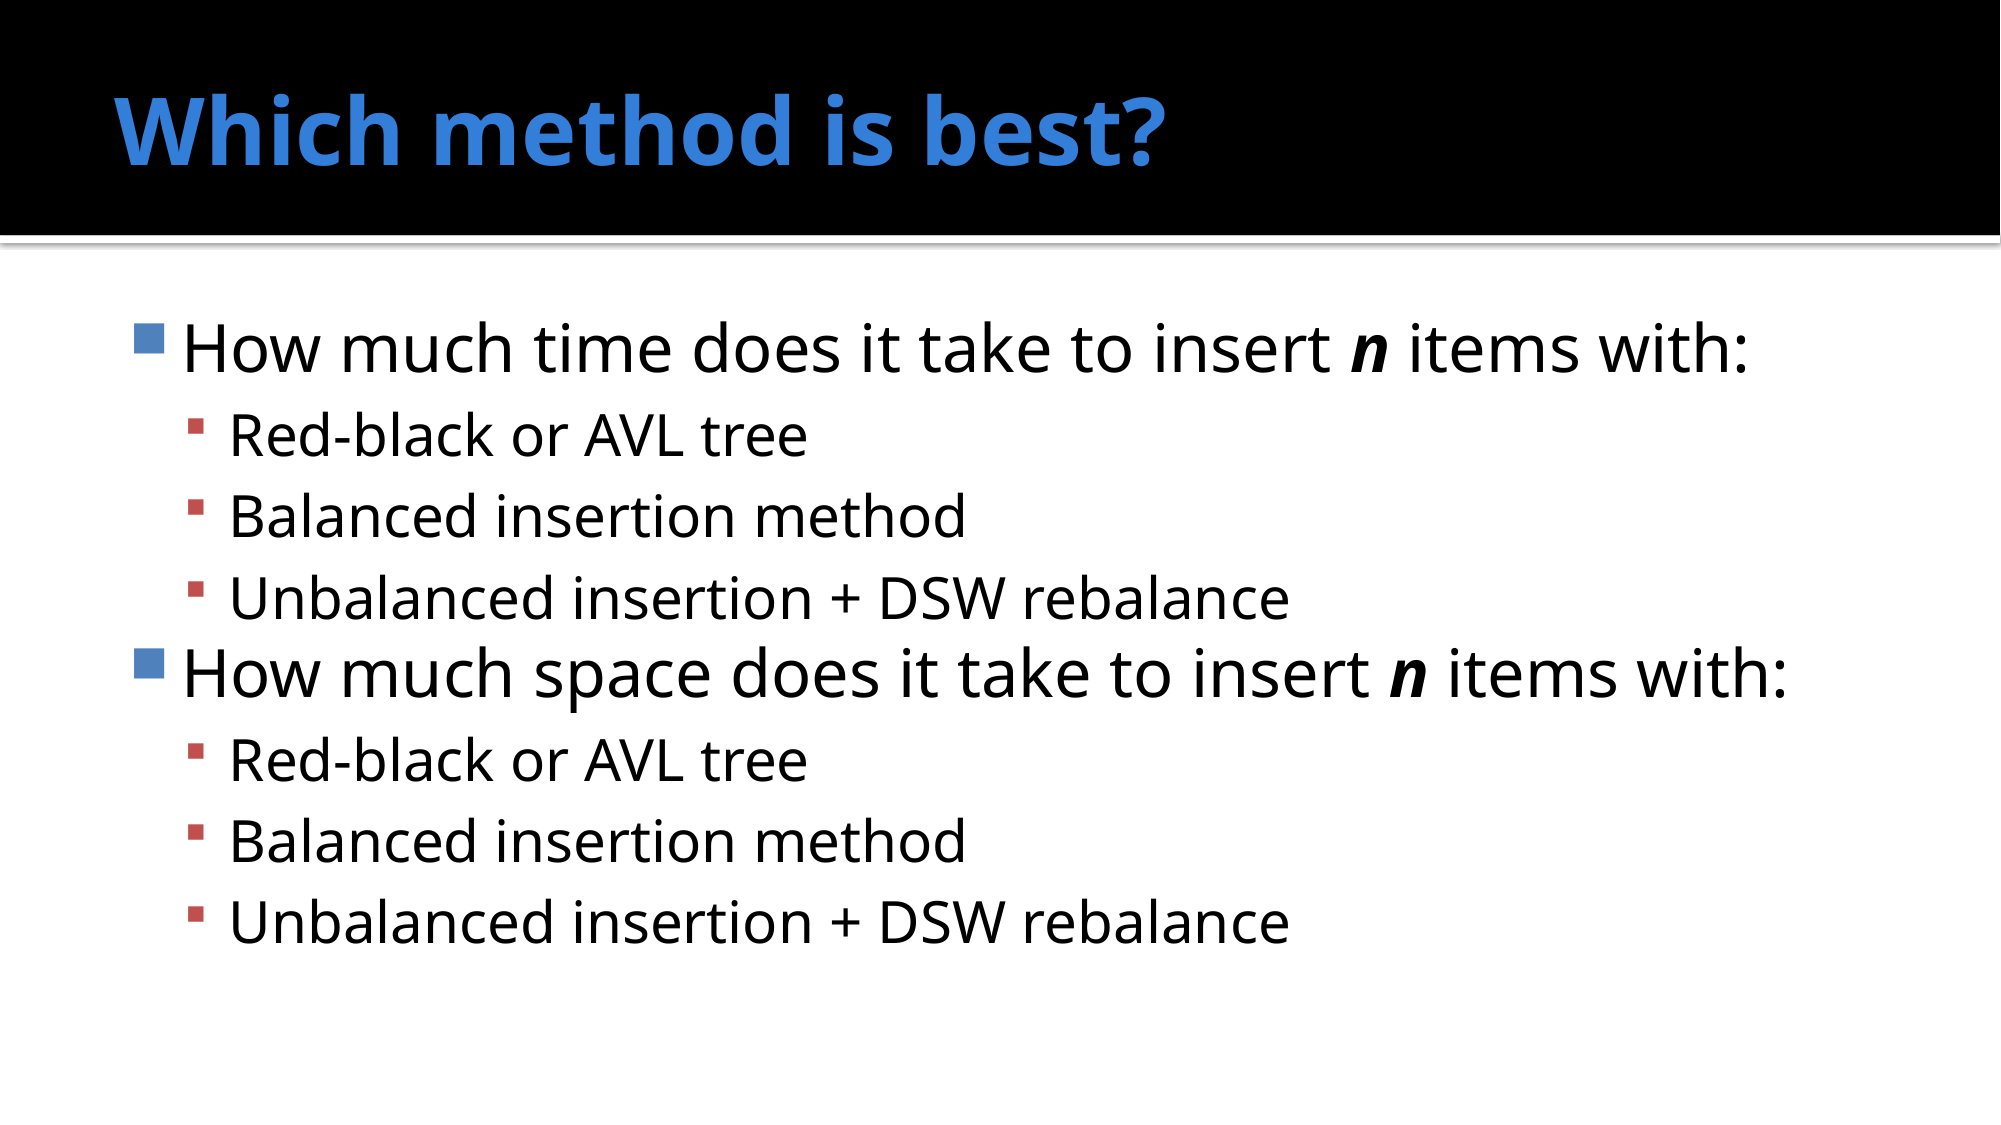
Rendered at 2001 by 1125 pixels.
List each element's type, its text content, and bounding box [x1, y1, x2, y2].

list How much time does it take to insert n items with: Red-black or AVL tree Balanced insertion method Unbalanced insertion + DSW rebalance How much space does it take to insert n items with: Red-black or AVL tree Balanced insertion method Unbalanced insertion + DSW rebalance [99, 291, 1900, 1050]
title Which method is best? [99, 25, 1900, 231]
